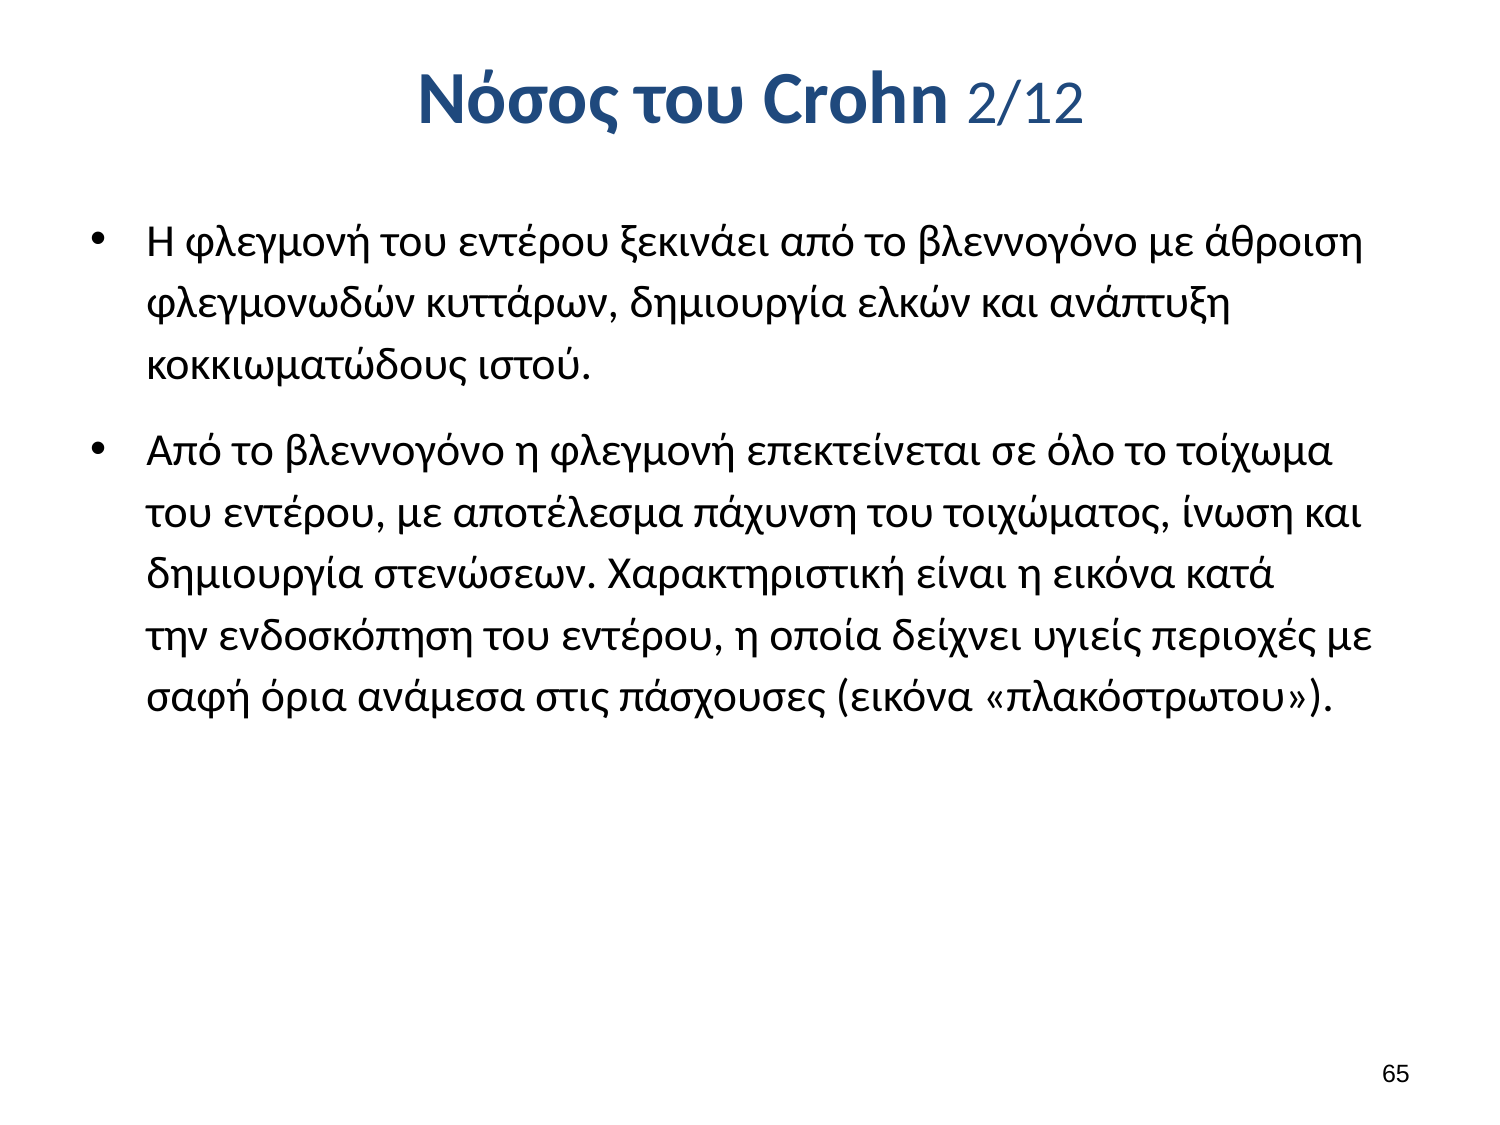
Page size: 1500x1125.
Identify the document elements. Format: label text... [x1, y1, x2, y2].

title Νόσος του Crohn 2/12 [76, 19, 1427, 169]
slide_number 64 [1074, 1042, 1425, 1103]
list Η φλεγμονή του εντέρου ξεκινάει από το βλεννογόνο με άθροιση φλεγμονωδών κυττάρων, δημιουργία ελκών και ανάπτυξη κοκκιωματώδους ιστού. Από το βλεννογόνο η φλεγμονή επεκτείνεται σε όλο το τοίχωμα του εντέρου, με αποτέλεσμα πάχυνση του τοιχώματος, ίνωση και δημιουργία στενώσεων. Χαρακτηριστική είναι η εικόνα κατά την ενδοσκόπηση του εντέρου, η οποία δείχνει υγιείς περιοχές με σαφή όρια ανάμεσα στις πάσχουσες (εικόνα «πλακόστρωτου»). [75, 196, 1425, 1024]
